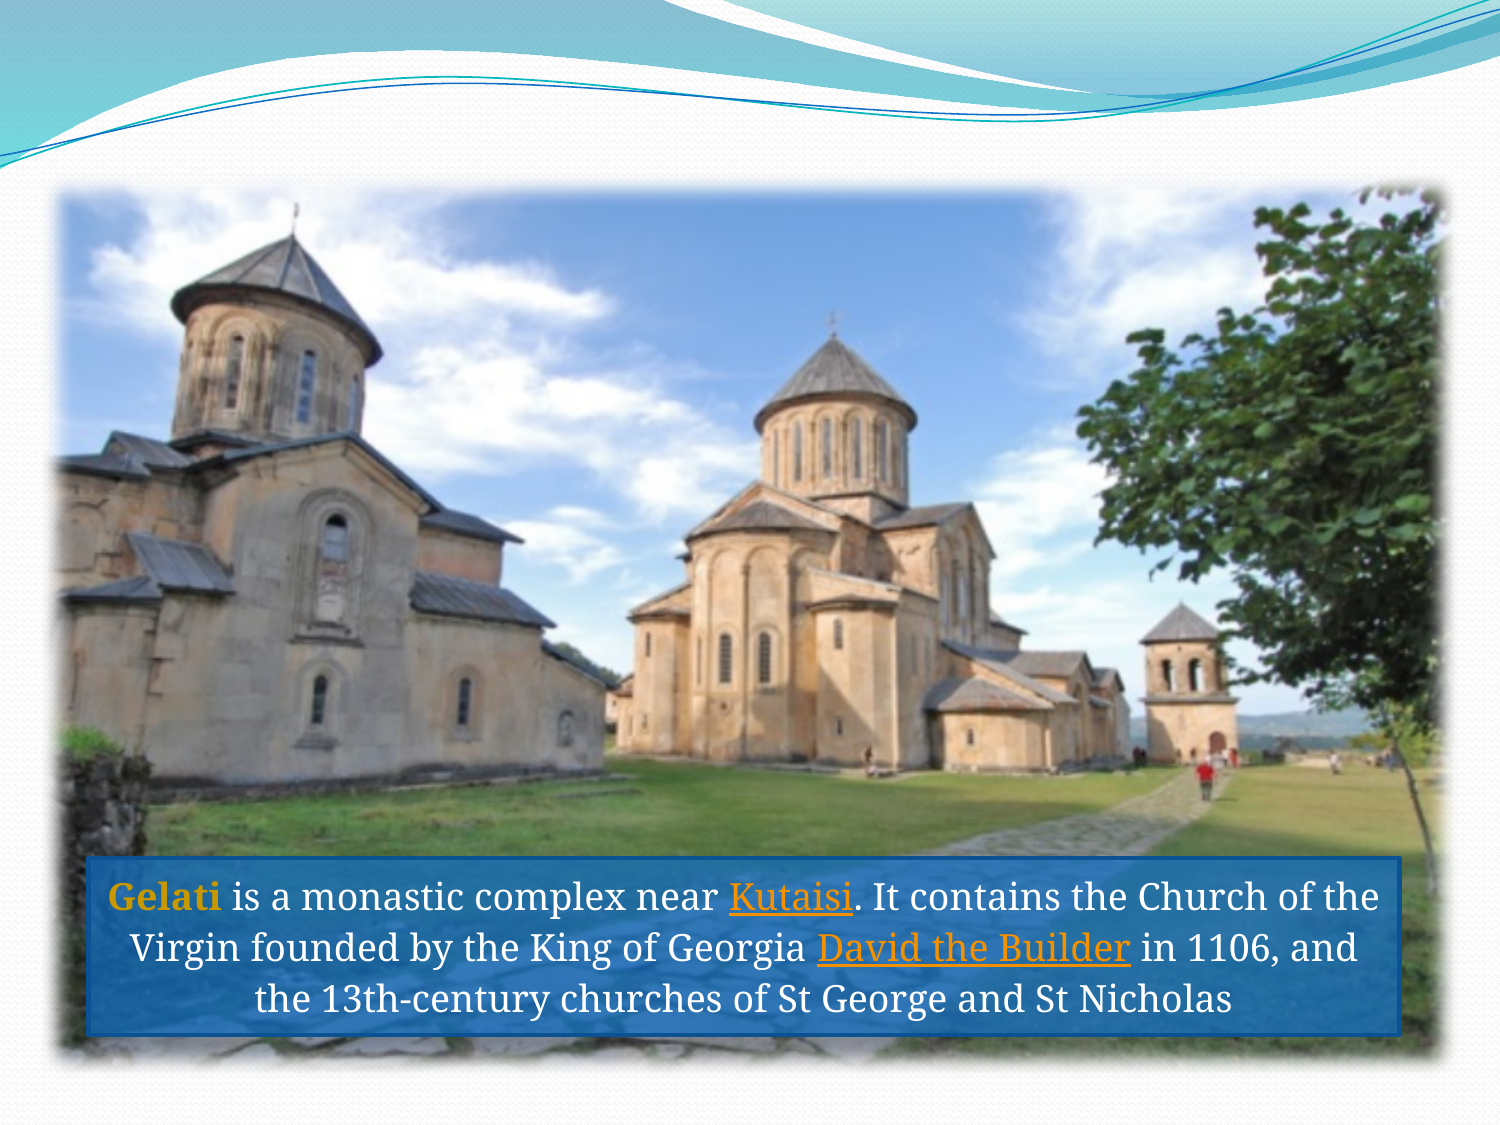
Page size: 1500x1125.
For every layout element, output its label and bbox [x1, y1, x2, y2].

picture [41, 173, 1459, 1077]
